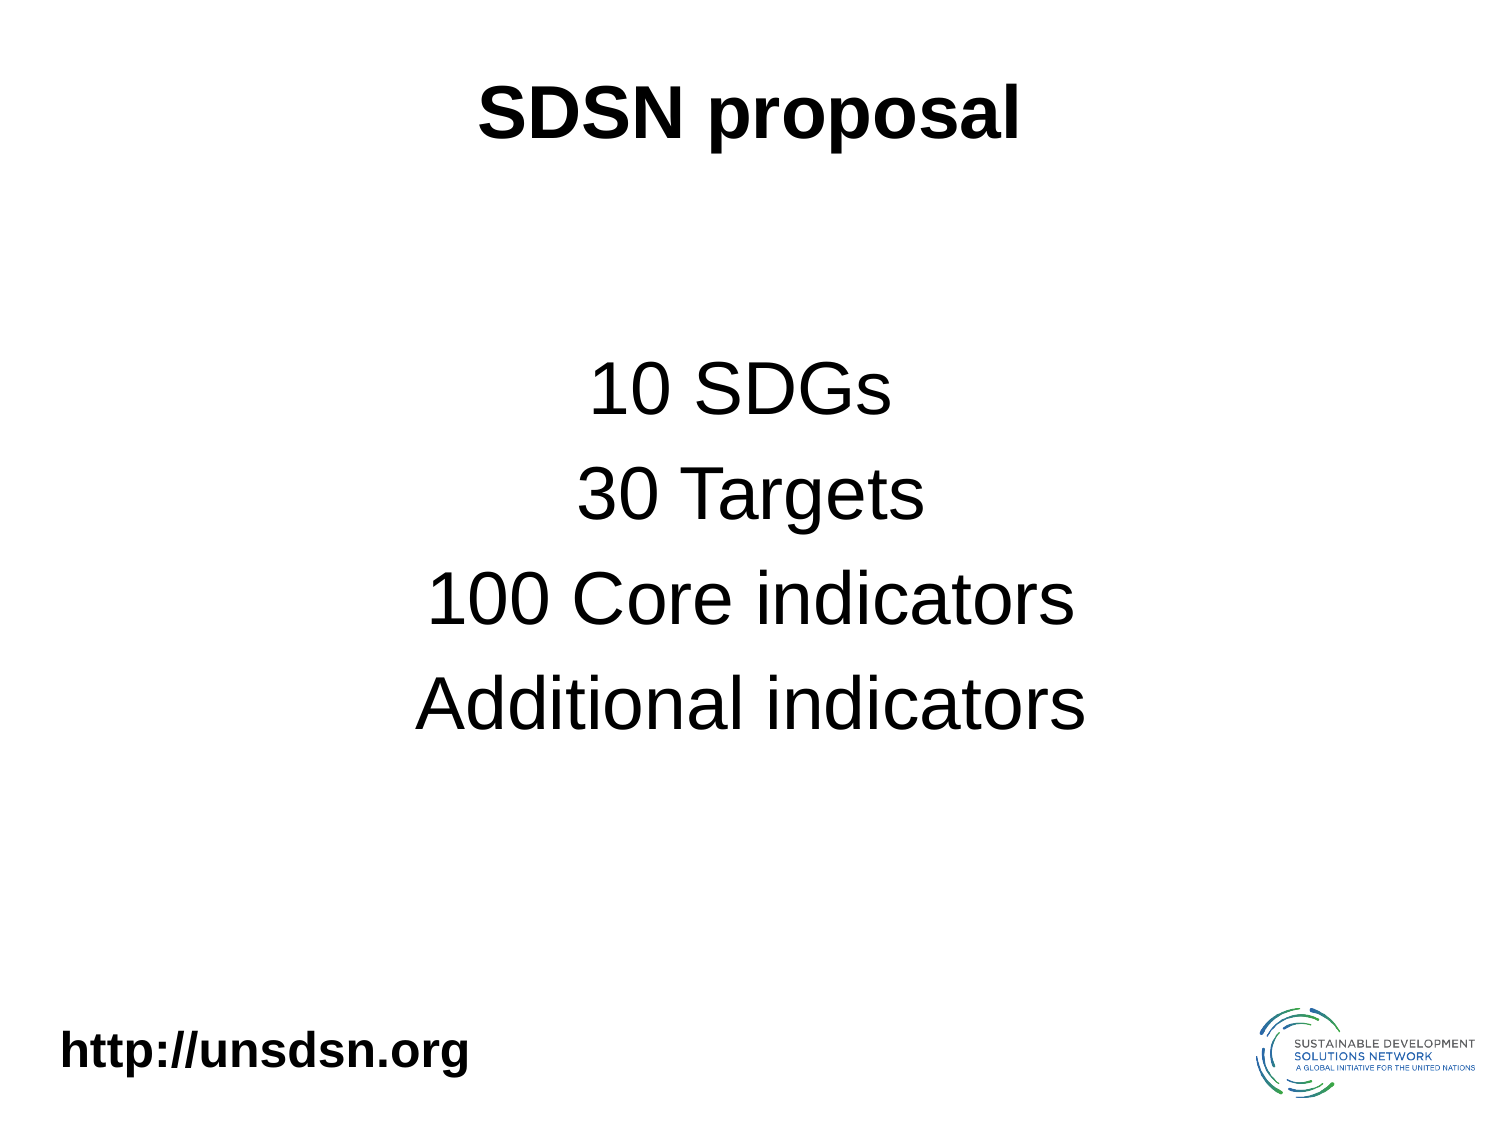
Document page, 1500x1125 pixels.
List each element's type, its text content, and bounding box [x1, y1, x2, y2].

picture [1256, 1008, 1475, 1098]
title SDSN proposal [75, 56, 1425, 164]
list 10 SDGs 30 Targets 100 Core indicators Additional indicators [76, 332, 1427, 761]
text_box http://unsdsn.org [44, 1010, 486, 1085]
